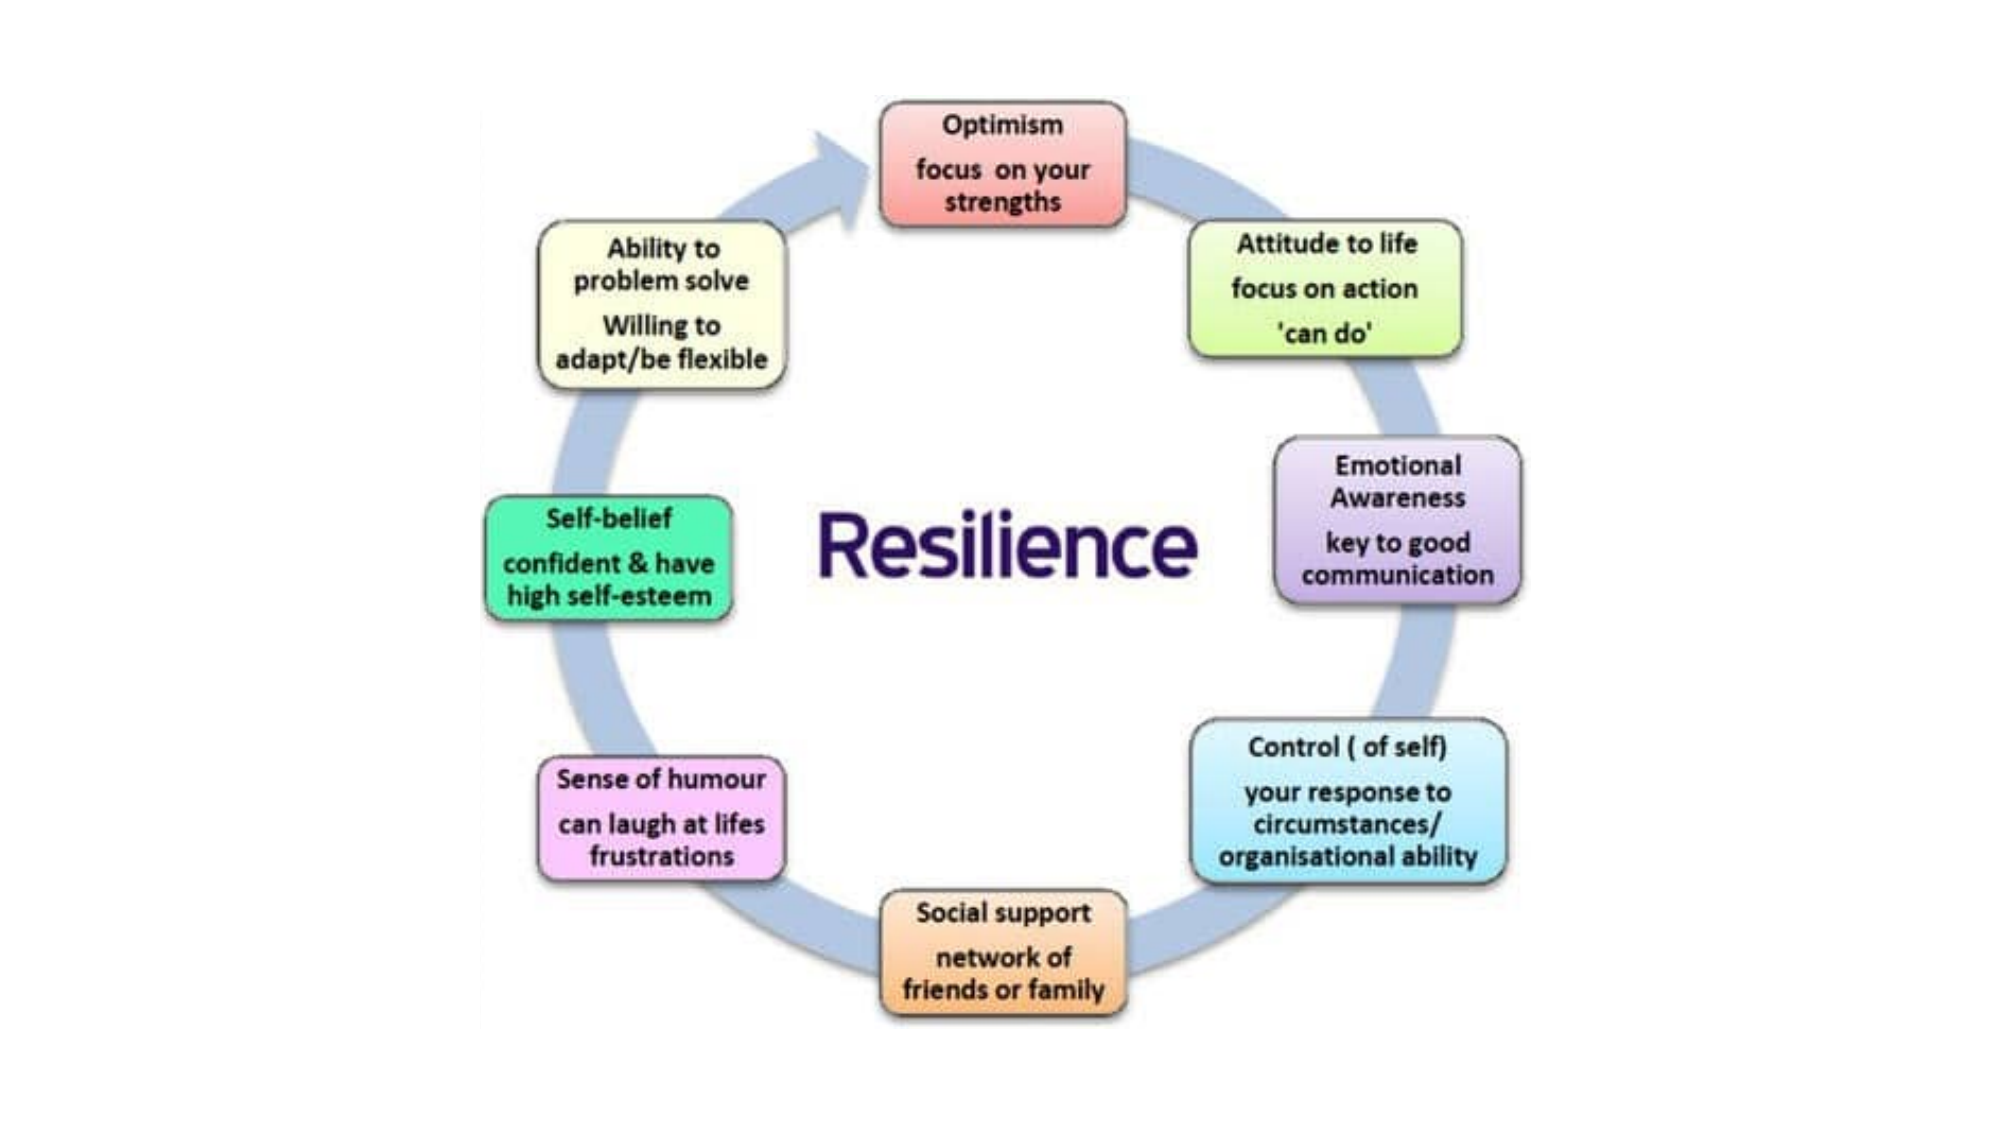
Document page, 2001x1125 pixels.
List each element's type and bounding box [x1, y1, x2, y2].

picture [479, 95, 1531, 1029]
